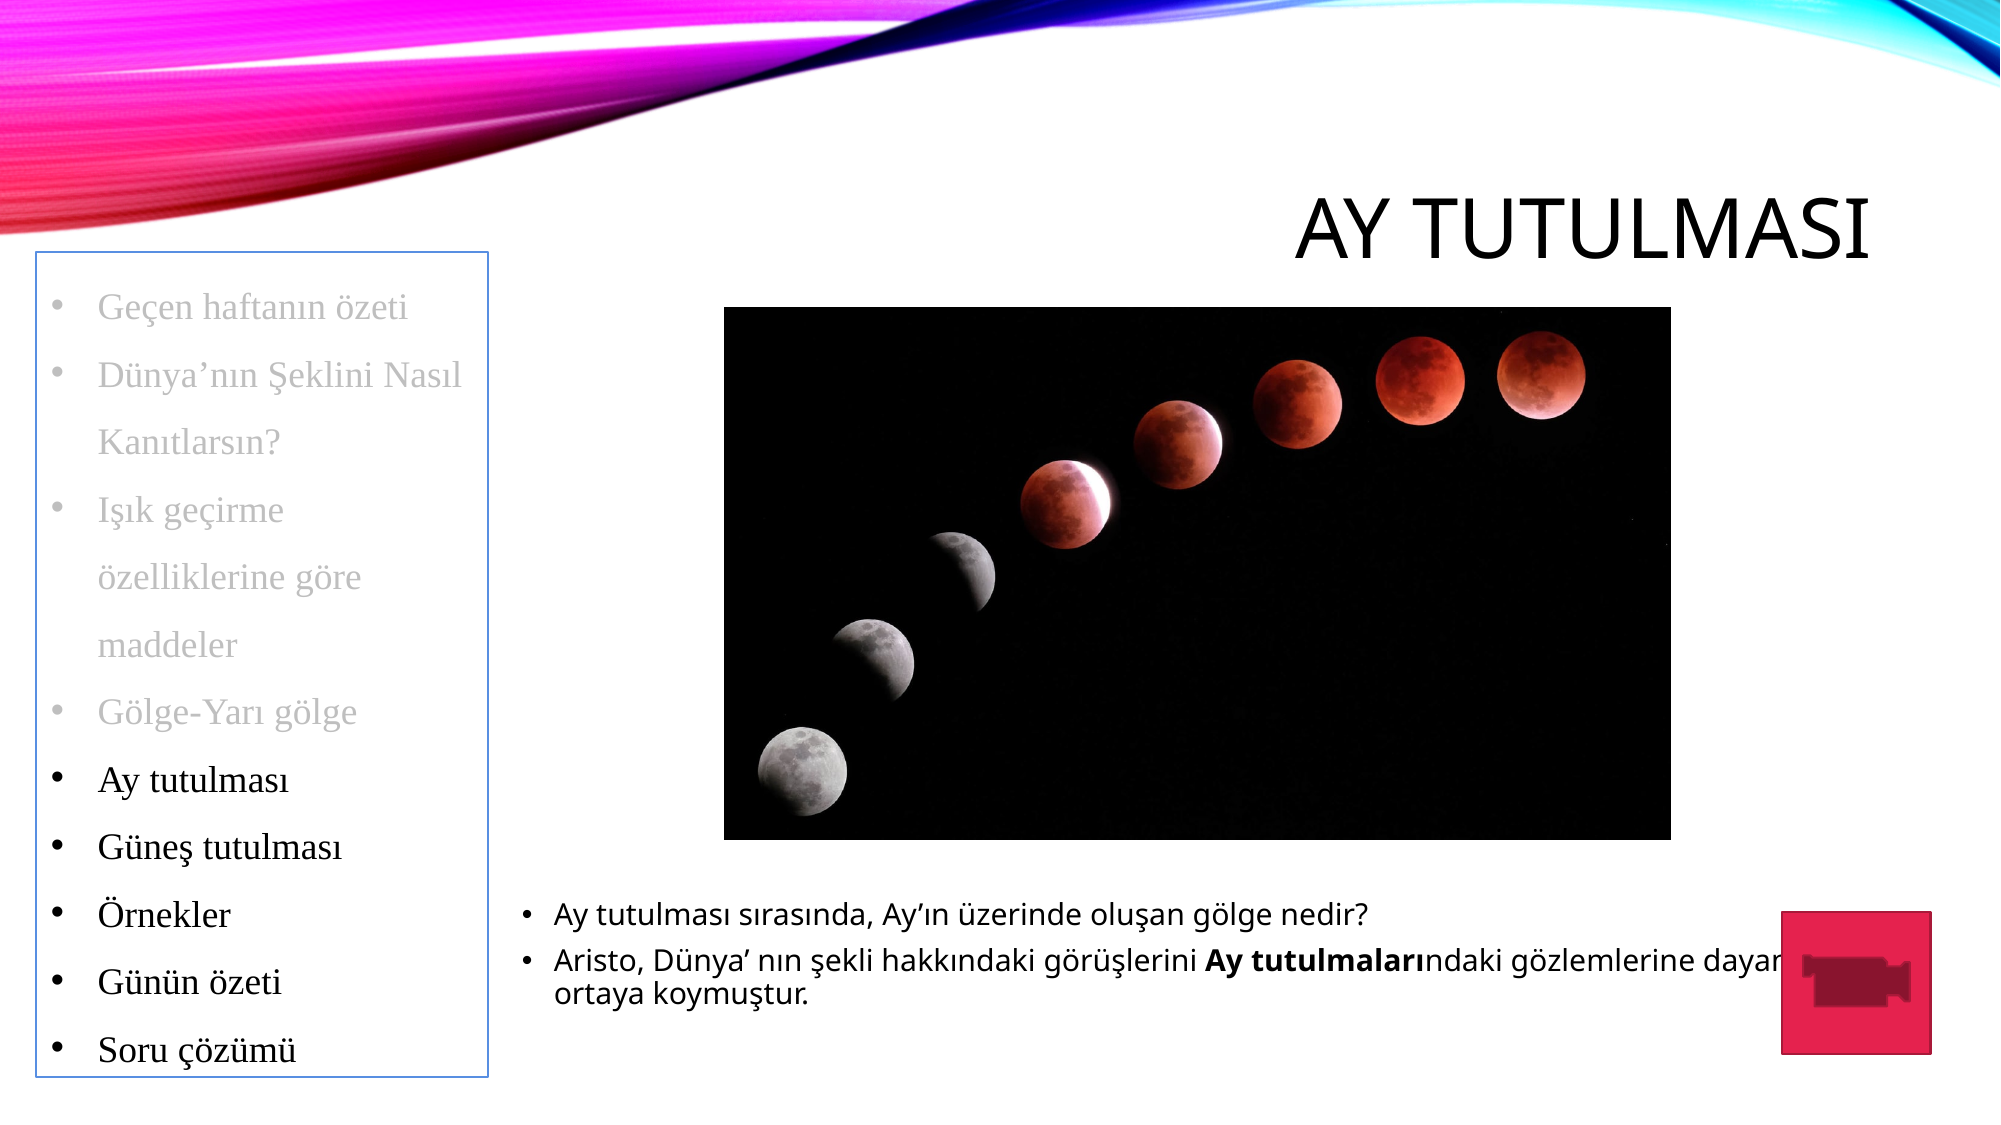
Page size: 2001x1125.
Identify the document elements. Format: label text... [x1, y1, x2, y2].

list Ay tutulması sırasında, Ay’ın üzerinde oluşan gölge nedir? Aristo, Dünya’ nın şekli hakkındaki görüşlerini Ay tutulmalarındaki gözlemlerine dayanarak ortaya koymuştur. [506, 892, 1888, 1021]
picture [723, 307, 1671, 841]
picture [0, 0, 2000, 237]
picture [1910, 0, 2000, 45]
title AY TUTULMASI [474, 125, 1888, 338]
text_box Geçen haftanın özeti Dünya’nın Şeklini Nasıl Kanıtlarsın? Işık geçirme özelliklerine göre maddeler Gölge-Yarı gölge Ay tutulması Güneş tutulması Örnekler Günün özeti Soru çözümü [35, 251, 489, 1078]
picture [1890, 0, 2000, 75]
text_box [1781, 911, 1932, 1055]
